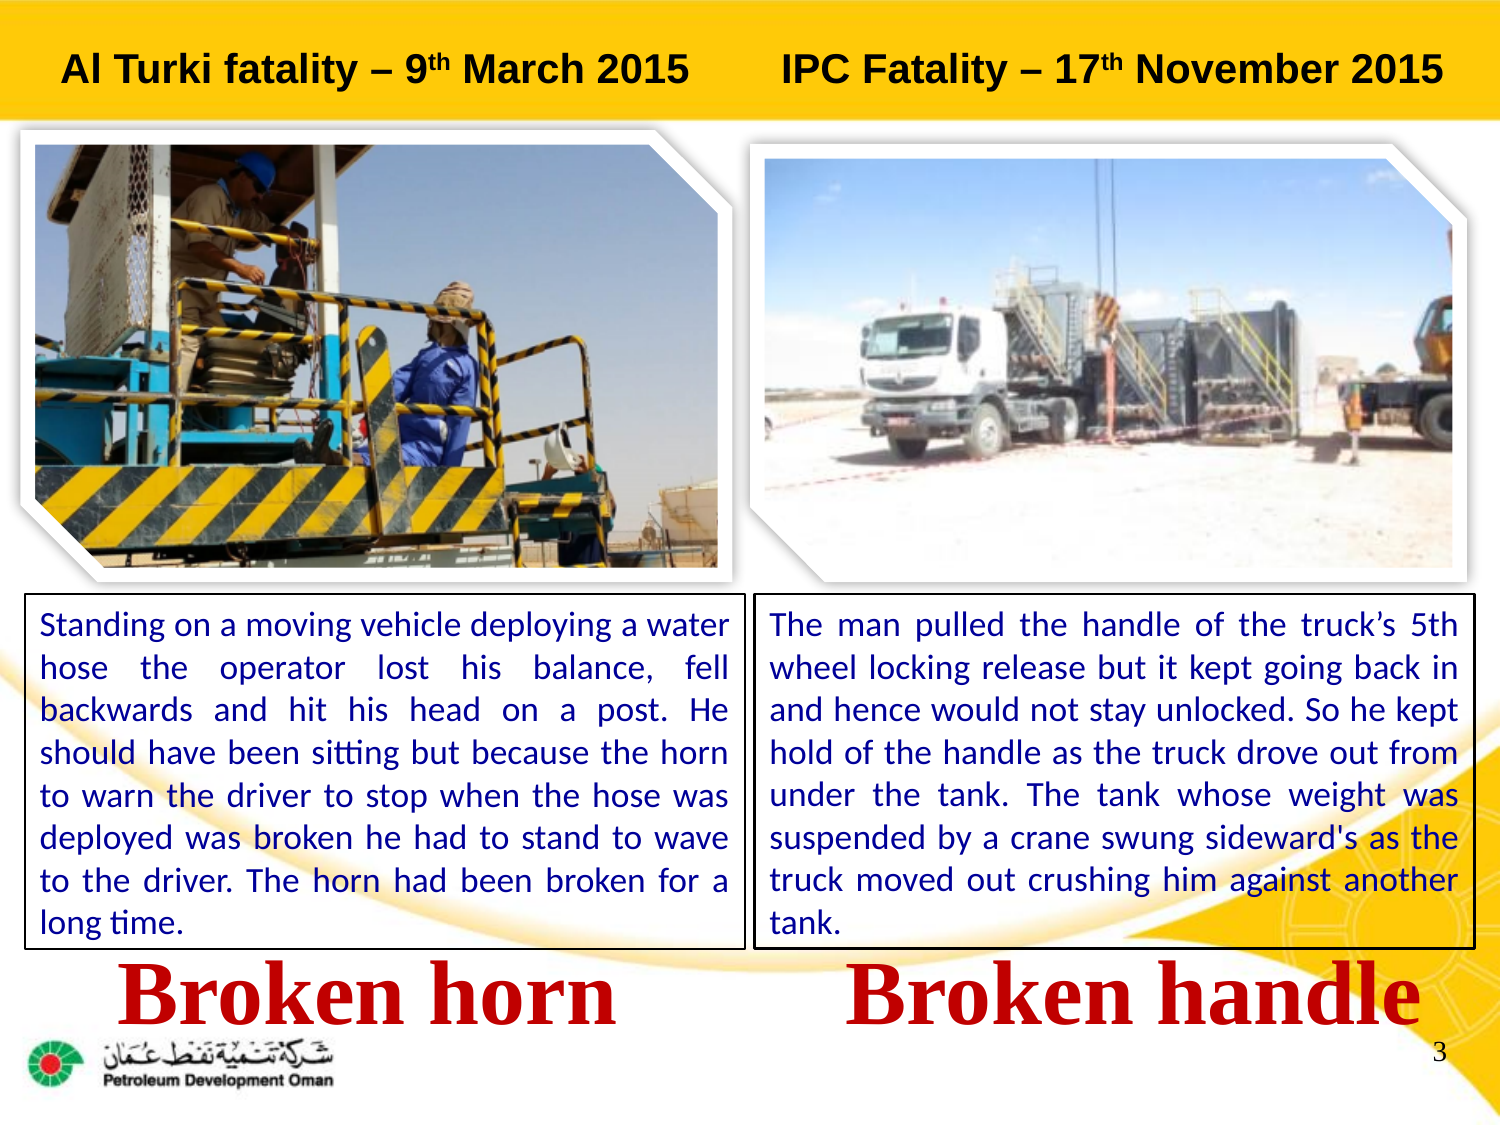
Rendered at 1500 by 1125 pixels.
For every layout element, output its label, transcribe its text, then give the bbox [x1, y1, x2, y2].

text_box Standing on a moving vehicle deploying a water hose the operator lost his balance, fell backwards and hit his head on a post. He should have been sitting but because the horn to warn the driver to stop when the hose was deployed was broken he had to stand to wave to the driver. The horn had been broken for a long time. [24, 594, 745, 949]
text_box IPC Fatality – 17th November 2015 [750, 34, 1488, 100]
text_box Broken horn [102, 924, 634, 1050]
picture [0, 0, 1500, 1125]
text_box The man pulled the handle of the truck’s 5th wheel locking release but it kept going back in and hence would not stay unlocked. So he kept hold of the handle as the truck drove out from under the tank. The tank whose weight was suspended by a crane swung sideward's as the truck moved out crushing him against another tank. [754, 593, 1475, 949]
text_box Al Turki fatality – 9th March 2015 [0, 34, 750, 100]
slide_number 3 [1149, 1024, 1463, 1101]
text_box Broken handle [830, 924, 1438, 1050]
